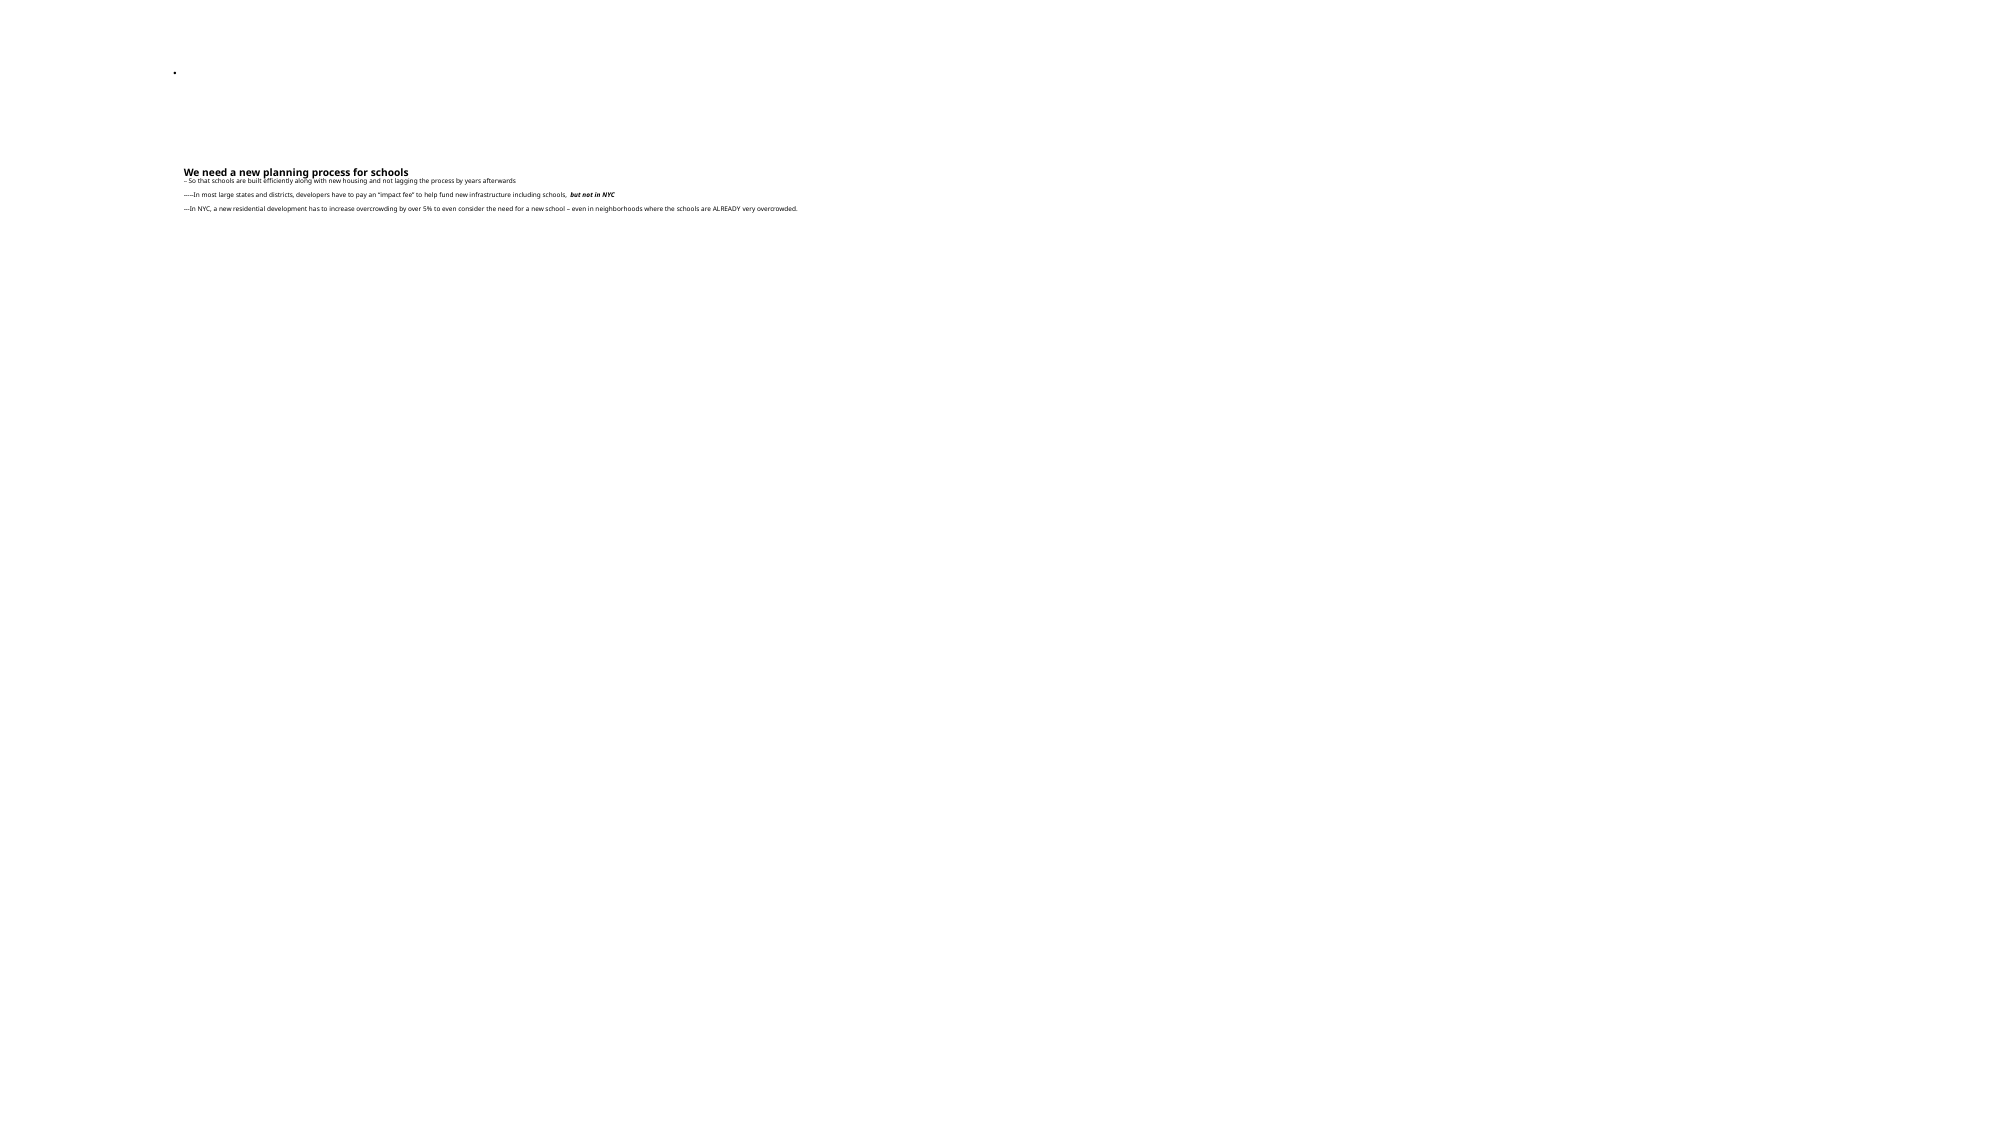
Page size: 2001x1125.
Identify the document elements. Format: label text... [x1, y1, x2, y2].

title We need a new planning process for schools -- So that schools are built efficiently along with new housing and not lagging the process by years afterwards -----In most large states and districts, developers have to pay an “impact fee” to help fund new infrastructure including schools, but not in NYC ---In NYC, a new residential development has to increase overcrowding by over 5% to even consider the need for a new school – even in neighborhoods where the schools are ALREADY very overcrowded. [158, 59, 1863, 246]
